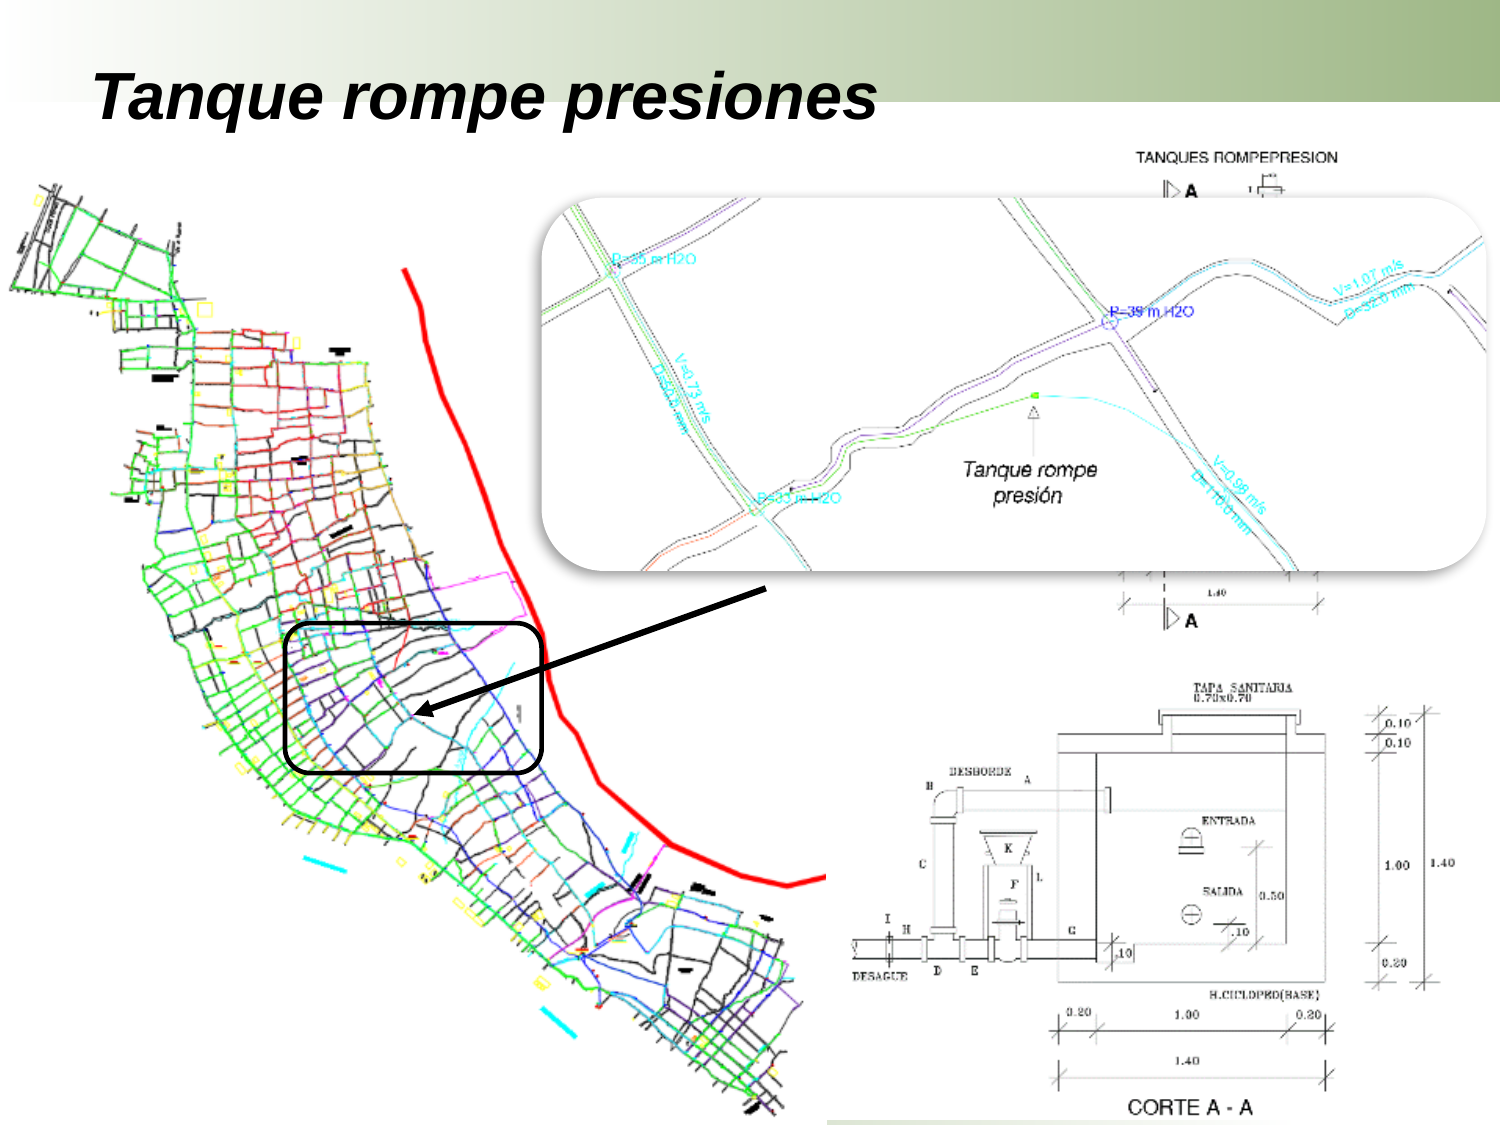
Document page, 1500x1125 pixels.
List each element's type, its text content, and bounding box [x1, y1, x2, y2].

picture [0, 138, 1487, 1125]
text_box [413, 588, 766, 716]
title Tanque rompe presiones [75, 45, 1425, 192]
